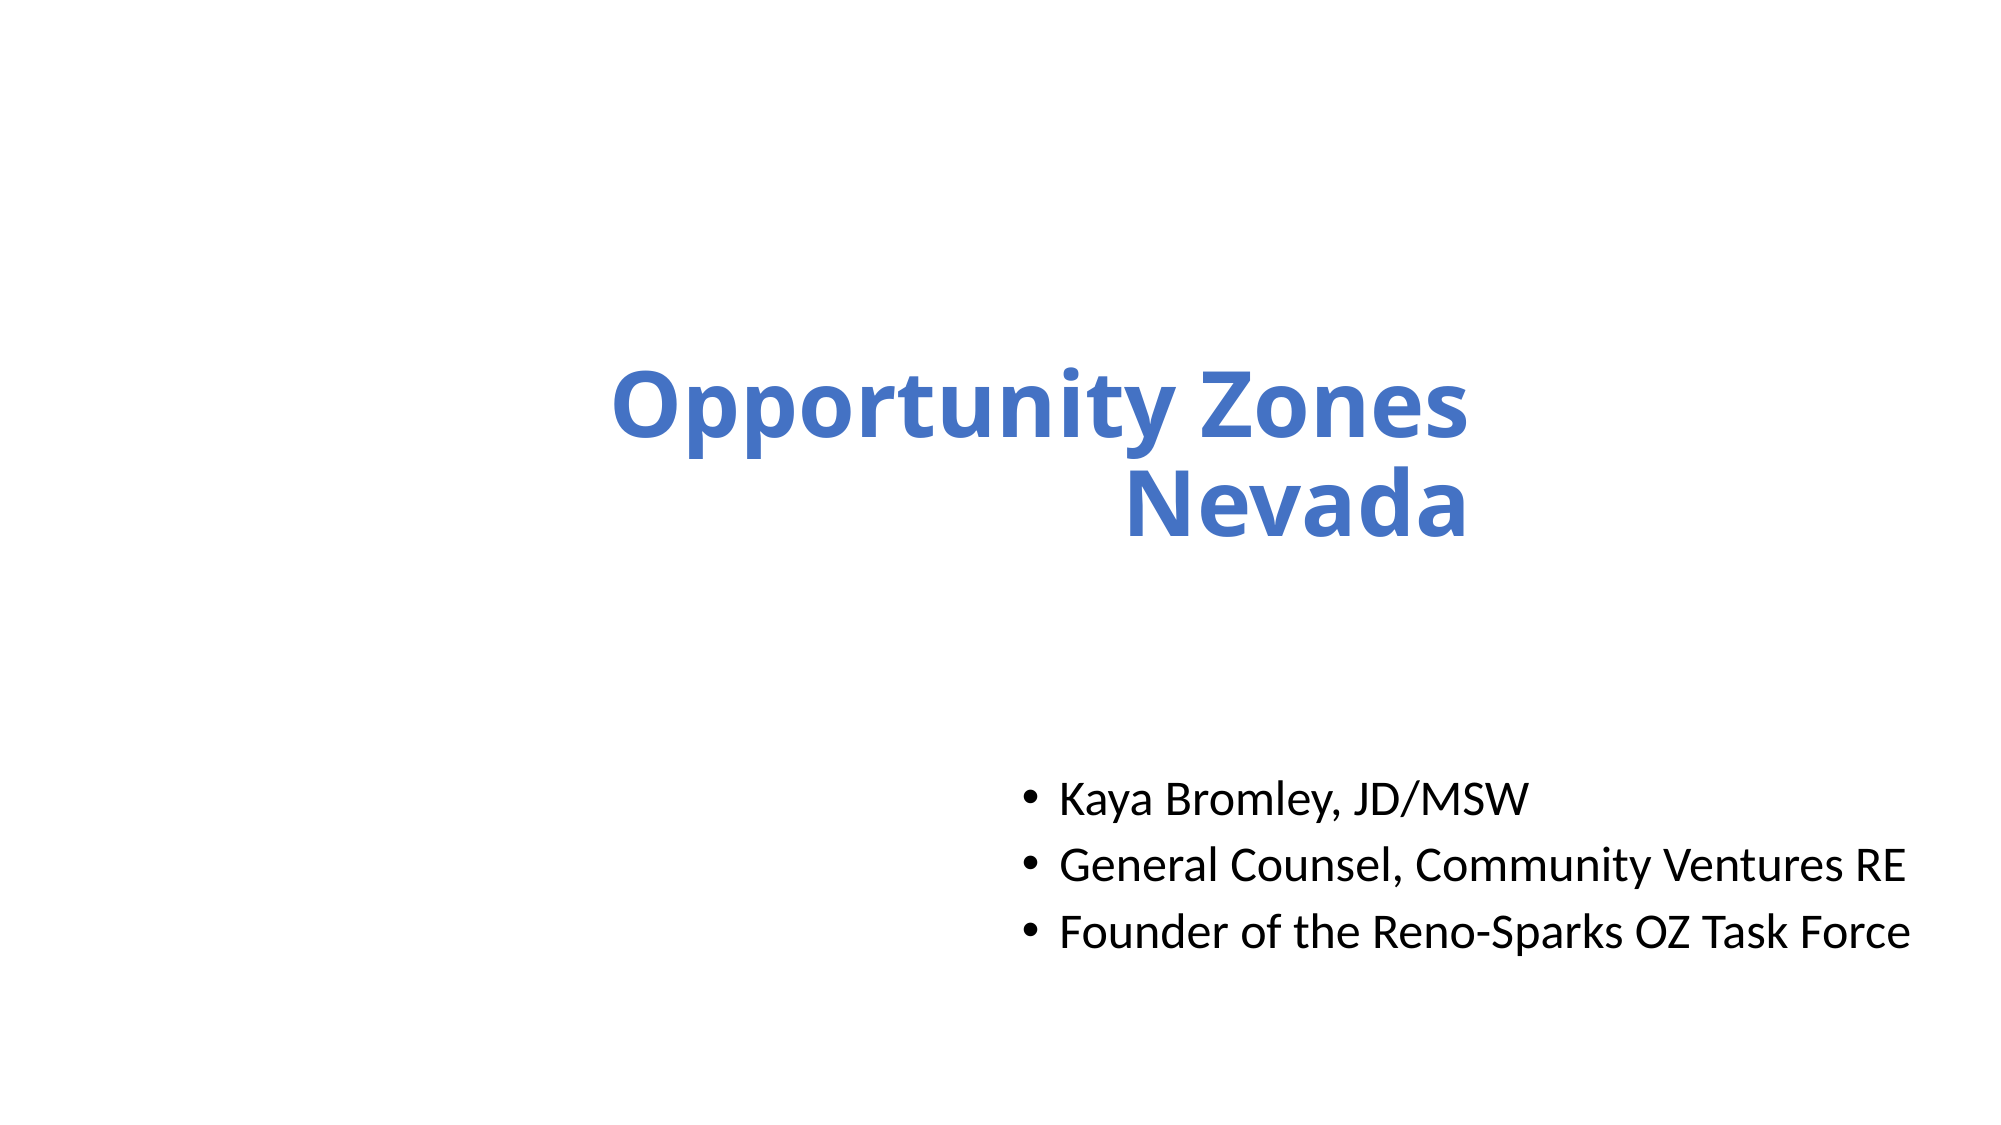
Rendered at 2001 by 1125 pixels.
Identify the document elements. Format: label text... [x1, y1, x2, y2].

text_box Opportunity Zones Nevada [359, 177, 1487, 1073]
text_box Kaya Bromley, JD/MSW General Counsel, Community Ventures RE Founder of the Reno-Sparks OZ Task Force [444, 494, 1968, 1125]
